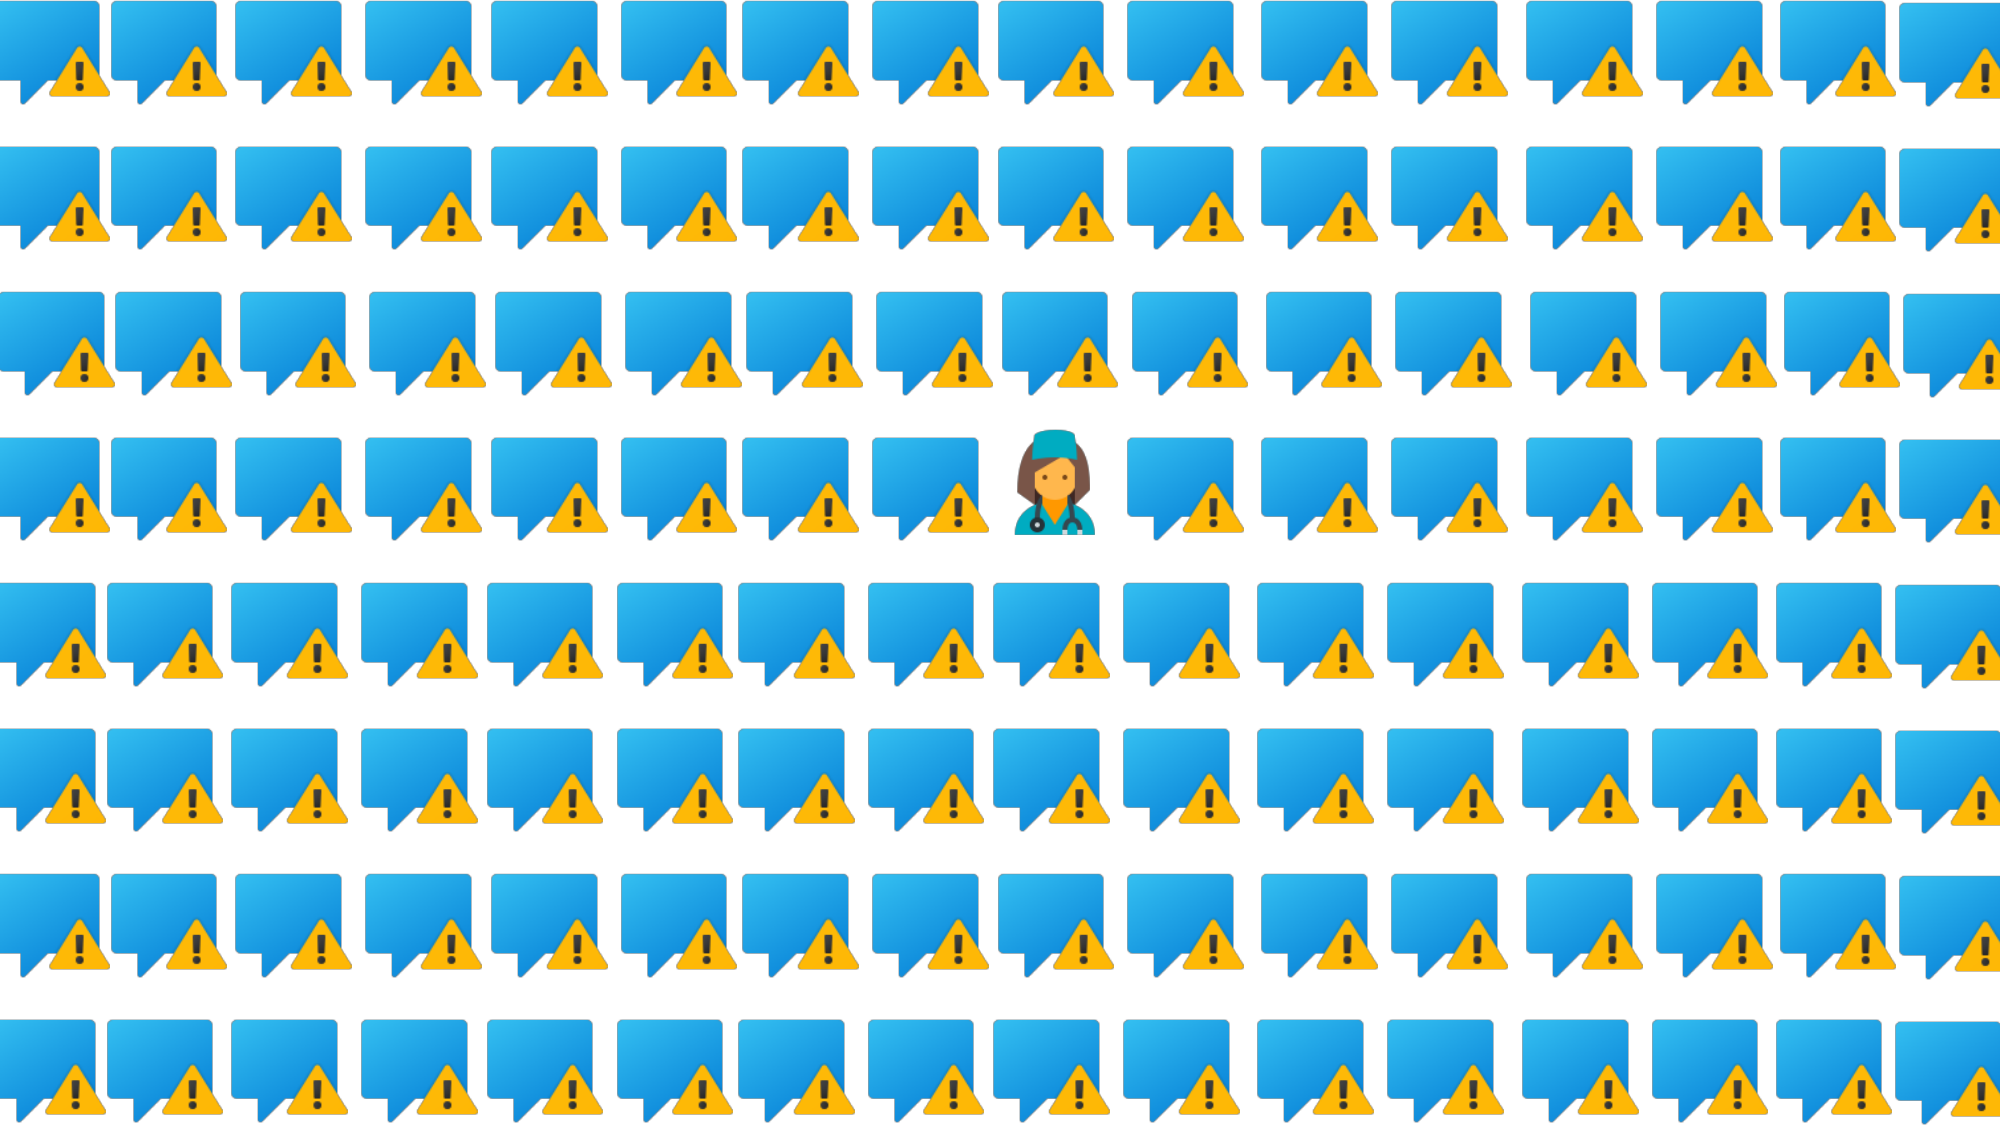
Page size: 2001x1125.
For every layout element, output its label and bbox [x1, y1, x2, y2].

picture [611, 417, 859, 543]
picture [1650, 271, 2000, 400]
picture [611, 126, 859, 252]
picture [1256, 271, 1382, 398]
picture [355, 417, 608, 543]
picture [1117, 417, 1244, 543]
picture [858, 562, 1110, 689]
picture [355, 0, 608, 107]
picture [1512, 999, 1639, 1125]
picture [0, 417, 352, 543]
picture [1516, 853, 1643, 980]
picture [1113, 562, 1240, 689]
picture [351, 562, 603, 689]
picture [1117, 126, 1244, 252]
picture [1377, 999, 1504, 1125]
picture [1247, 562, 1374, 689]
picture [1251, 126, 1378, 252]
picture [611, 853, 859, 980]
picture [0, 562, 348, 689]
picture [1381, 0, 1508, 107]
picture [862, 126, 1114, 252]
picture [1381, 126, 1508, 252]
picture [1646, 0, 2000, 109]
picture [1512, 562, 1639, 689]
picture [606, 999, 855, 1125]
picture [611, 0, 859, 107]
picture [0, 0, 352, 107]
picture [1117, 853, 1244, 980]
picture [866, 271, 1118, 398]
picture [351, 999, 603, 1125]
picture [1516, 417, 1643, 543]
picture [1113, 708, 1240, 834]
picture [1646, 853, 2000, 982]
picture [1377, 562, 1504, 689]
picture [1377, 708, 1504, 834]
picture [1251, 853, 1378, 980]
picture [1117, 0, 1244, 107]
picture [1381, 853, 1508, 980]
picture [862, 853, 1114, 980]
picture [862, 0, 1114, 107]
picture [995, 420, 1115, 540]
picture [1642, 708, 2000, 836]
picture [1122, 271, 1248, 398]
picture [1381, 417, 1508, 543]
picture [1247, 999, 1374, 1125]
picture [615, 271, 863, 398]
picture [1113, 999, 1240, 1125]
picture [1516, 0, 1643, 107]
picture [1251, 0, 1378, 107]
picture [359, 271, 612, 398]
picture [1247, 708, 1374, 834]
picture [351, 708, 603, 834]
picture [1642, 562, 2000, 691]
picture [1385, 271, 1512, 398]
picture [0, 999, 348, 1125]
picture [355, 853, 608, 980]
picture [0, 853, 352, 980]
picture [0, 126, 352, 252]
picture [1516, 126, 1643, 252]
picture [1646, 417, 2000, 545]
picture [858, 999, 1110, 1125]
picture [1646, 126, 2000, 254]
picture [0, 271, 356, 398]
picture [1512, 708, 1639, 834]
picture [862, 417, 989, 543]
picture [355, 126, 608, 252]
picture [858, 708, 1110, 834]
picture [0, 708, 348, 834]
picture [1251, 417, 1378, 543]
picture [606, 708, 855, 834]
picture [606, 562, 855, 689]
picture [1642, 999, 2000, 1125]
picture [1520, 271, 1647, 398]
